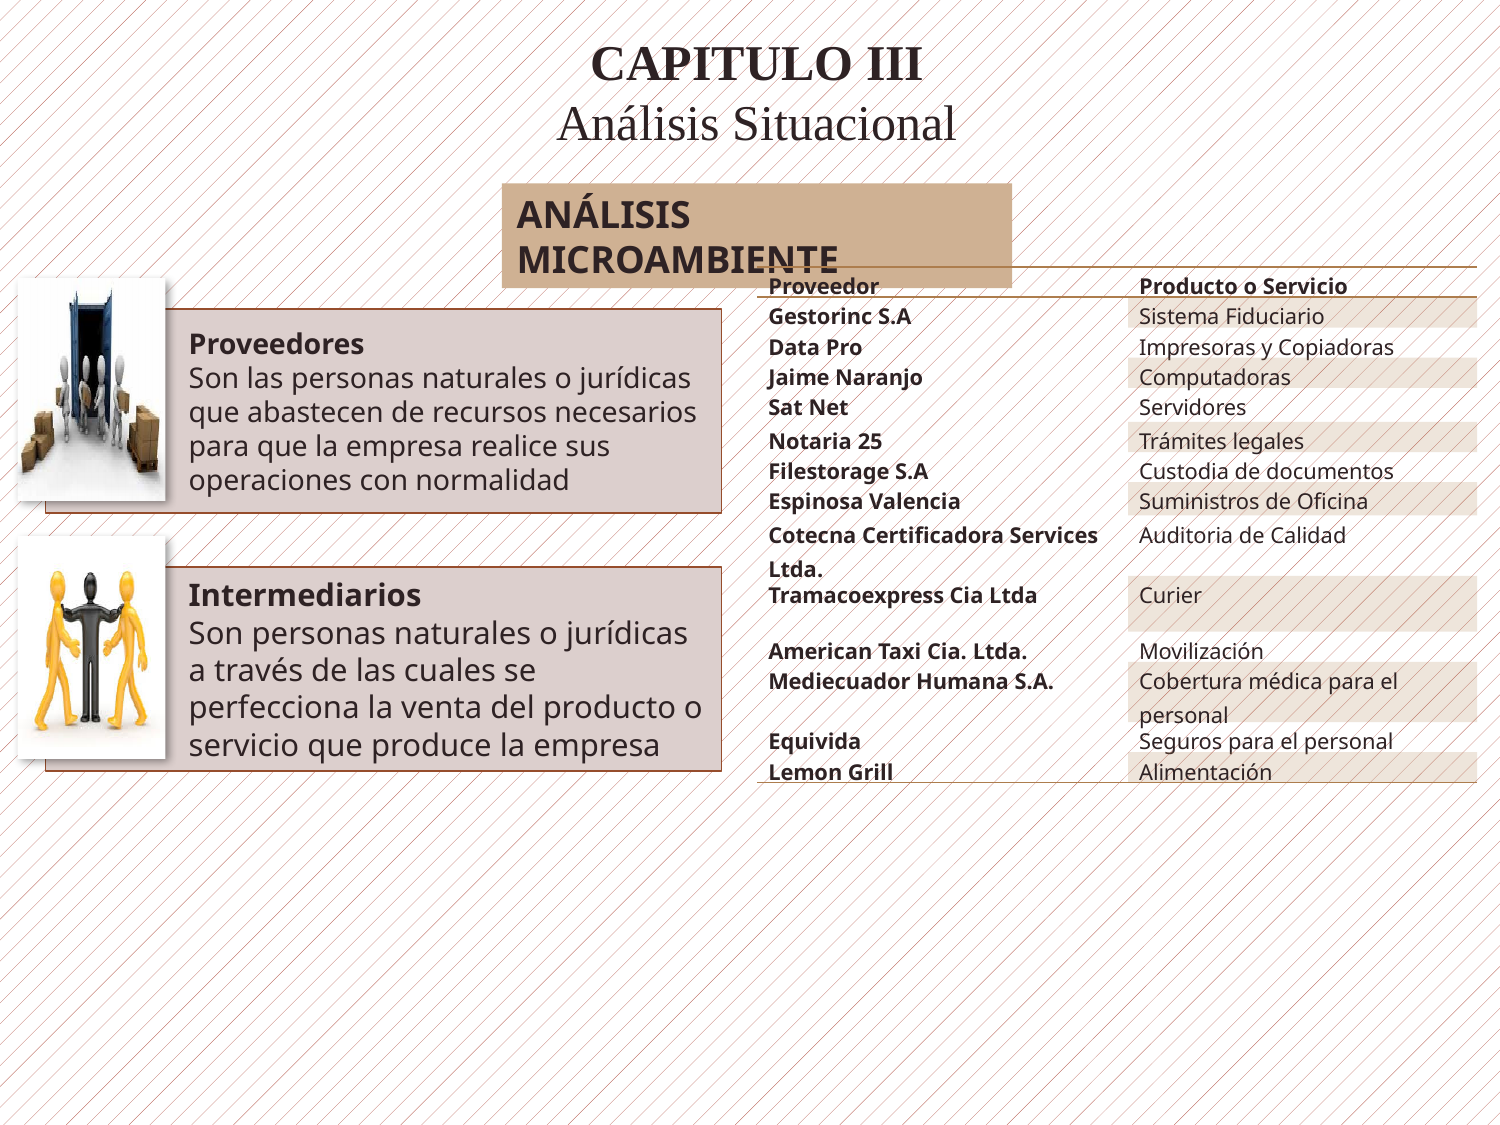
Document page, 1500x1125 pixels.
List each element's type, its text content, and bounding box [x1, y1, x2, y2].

table_cell Mediecuador Humana S.A. [757, 662, 1128, 722]
table_cell Suministros de Oficina [1128, 482, 1477, 515]
table_cell Alimentación [1128, 752, 1477, 782]
table_cell Gestorinc S.A [757, 298, 1128, 328]
table_header Producto o Servicio [1128, 268, 1477, 296]
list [17, 213, 722, 1024]
table_cell Auditoria de Calidad [1128, 515, 1477, 576]
table_header Proveedor [757, 268, 1128, 296]
table_cell Notaria 25 [757, 422, 1128, 452]
table_cell Cotecna Certificadora Services Ltda. [757, 515, 1128, 576]
table_cell Lemon Grill [757, 752, 1128, 782]
text_box ANÁLISIS MICROAMBIENTE [501, 183, 1013, 289]
table_cell Trámites legales [1128, 422, 1477, 452]
table_cell Filestorage S.A [757, 452, 1128, 482]
table_cell Curier [1128, 576, 1477, 632]
table_cell Impresoras y Copiadoras [1128, 328, 1477, 358]
text_box CAPITULO III Análisis Situacional [52, 0, 1462, 158]
table_cell Sat Net [757, 388, 1128, 422]
table_cell Espinosa Valencia [757, 482, 1128, 515]
table_cell Tramacoexpress Cia Ltda [757, 576, 1128, 632]
table_cell Cobertura médica para el personal [1128, 662, 1477, 722]
table_cell Equivida [757, 722, 1128, 752]
table_cell Sistema Fiduciario [1128, 298, 1477, 328]
table_cell Jaime Naranjo [757, 358, 1128, 388]
table_cell Movilización [1128, 632, 1477, 662]
table_cell Custodia de documentos [1128, 452, 1477, 482]
table_cell Servidores [1128, 388, 1477, 422]
table_cell Seguros para el personal [1128, 722, 1477, 752]
table_cell Data Pro [757, 328, 1128, 358]
table_cell American Taxi Cia. Ltda. [757, 632, 1128, 662]
table_cell Computadoras [1128, 358, 1477, 388]
